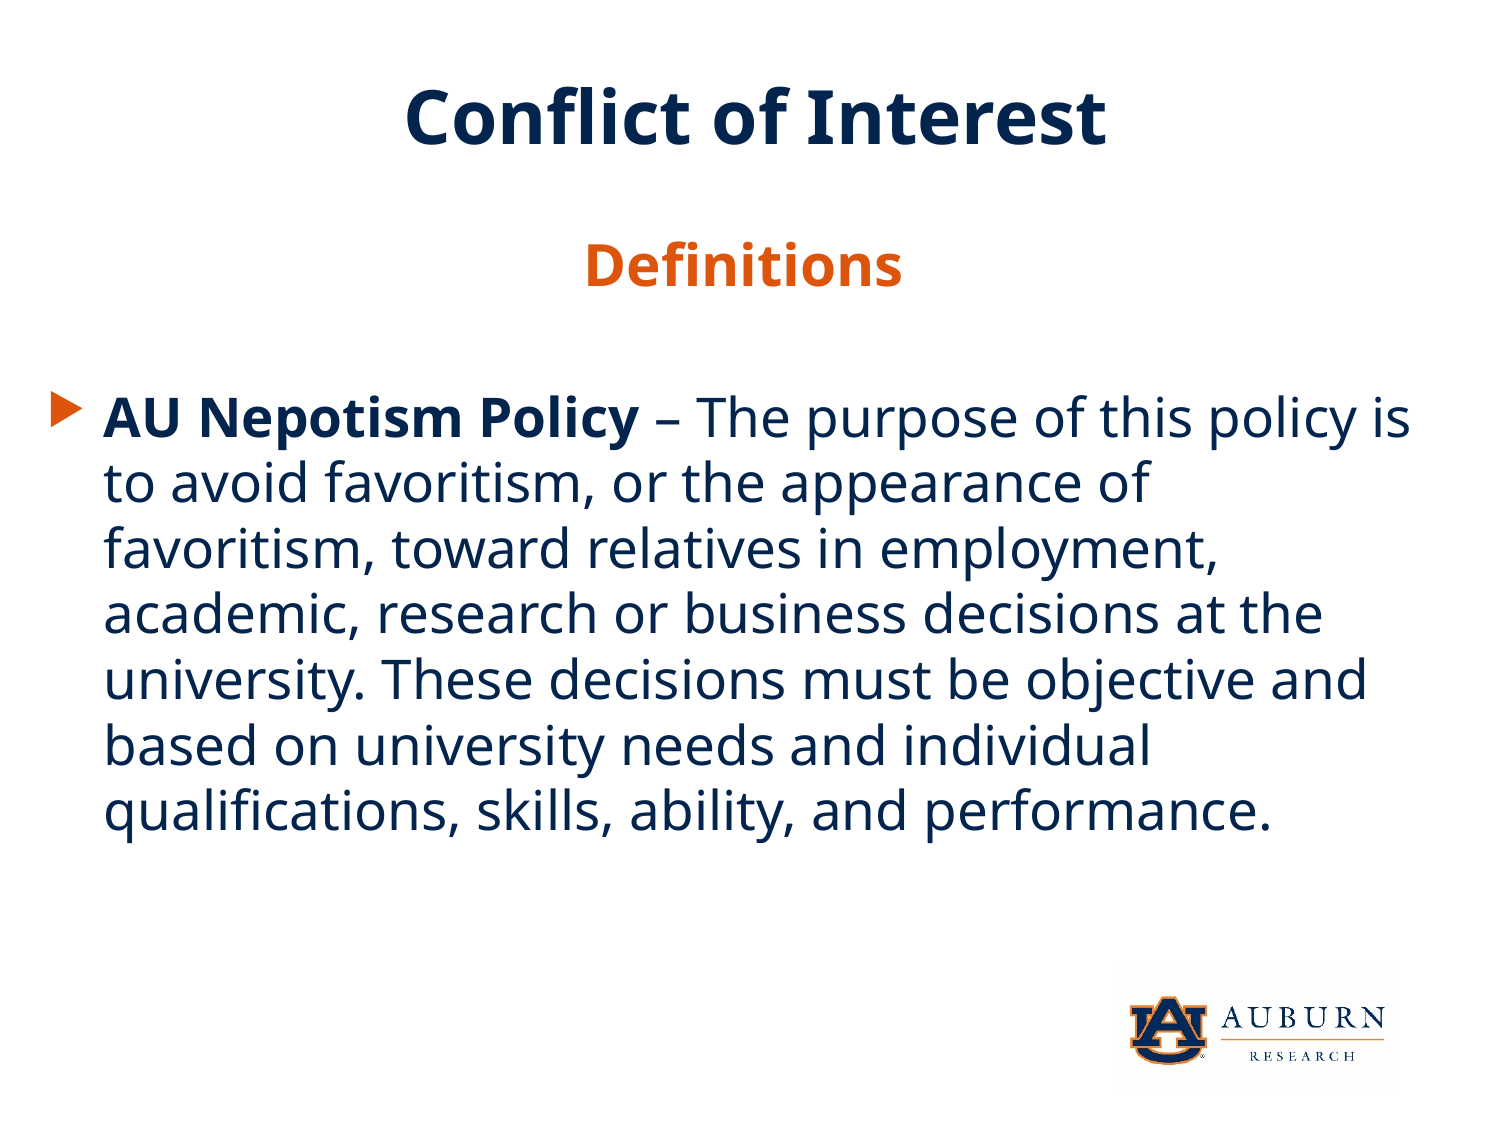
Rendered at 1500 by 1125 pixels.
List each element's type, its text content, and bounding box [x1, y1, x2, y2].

text_box AU Nepotism Policy – The purpose of this policy is to avoid favoritism, or the appearance of favoritism, toward relatives in employment, academic, research or business decisions at the university. These decisions must be objective and based on university needs and individual qualifications, skills, ability, and performance. [31, 375, 1445, 850]
text_box Definitions [418, 220, 1069, 306]
text_box Conflict of Interest [37, 62, 1475, 168]
picture [1112, 962, 1400, 1096]
